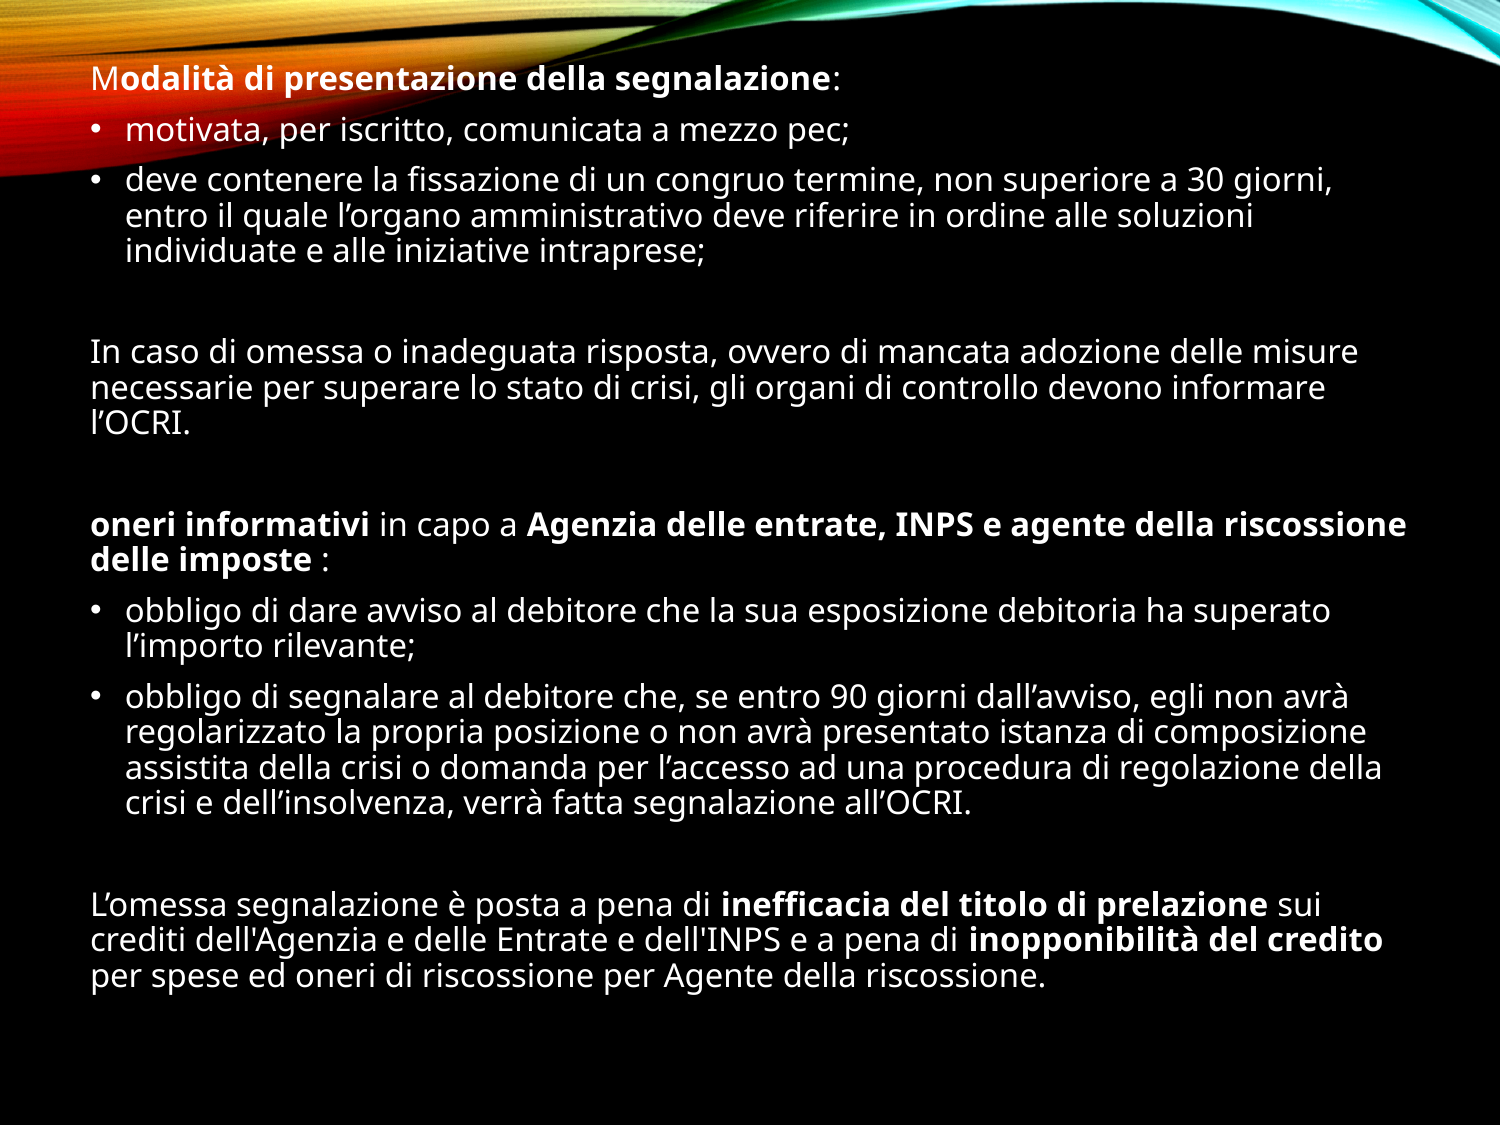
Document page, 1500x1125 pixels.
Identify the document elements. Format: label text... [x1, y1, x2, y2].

list Modalità di presentazione della segnalazione: motivata, per iscritto, comunicata a mezzo pec; deve contenere la fissazione di un congruo termine, non superiore a 30 giorni, entro il quale l’organo amministrativo deve riferire in ordine alle soluzioni individuate e alle iniziative intraprese; In caso di omessa o inadeguata risposta, ovvero di mancata adozione delle misure necessarie per superare lo stato di crisi, gli organi di controllo devono informare l’OCRI. oneri informativi in capo a Agenzia delle entrate, INPS e agente della riscossione delle imposte : obbligo di dare avviso al debitore che la sua esposizione debitoria ha superato l’importo rilevante; obbligo di segnalare al debitore che, se entro 90 giorni dall’avviso, egli non avrà regolarizzato la propria posizione o non avrà presentato istanza di composizione assistita della crisi o domanda per l’accesso ad una procedura di regolazione della crisi e dell’insolvenza, verrà fatta segnalazione all’OCRI. L’omessa segnalazione è posta a pena di inefficacia del titolo di prelazione sui crediti dell'Agenzia e delle Entrate e dell'INPS e a pena di inopponibilità del credito per spese ed oneri di riscossione per Agente della riscossione. [75, 54, 1425, 1005]
picture [0, 0, 1500, 178]
